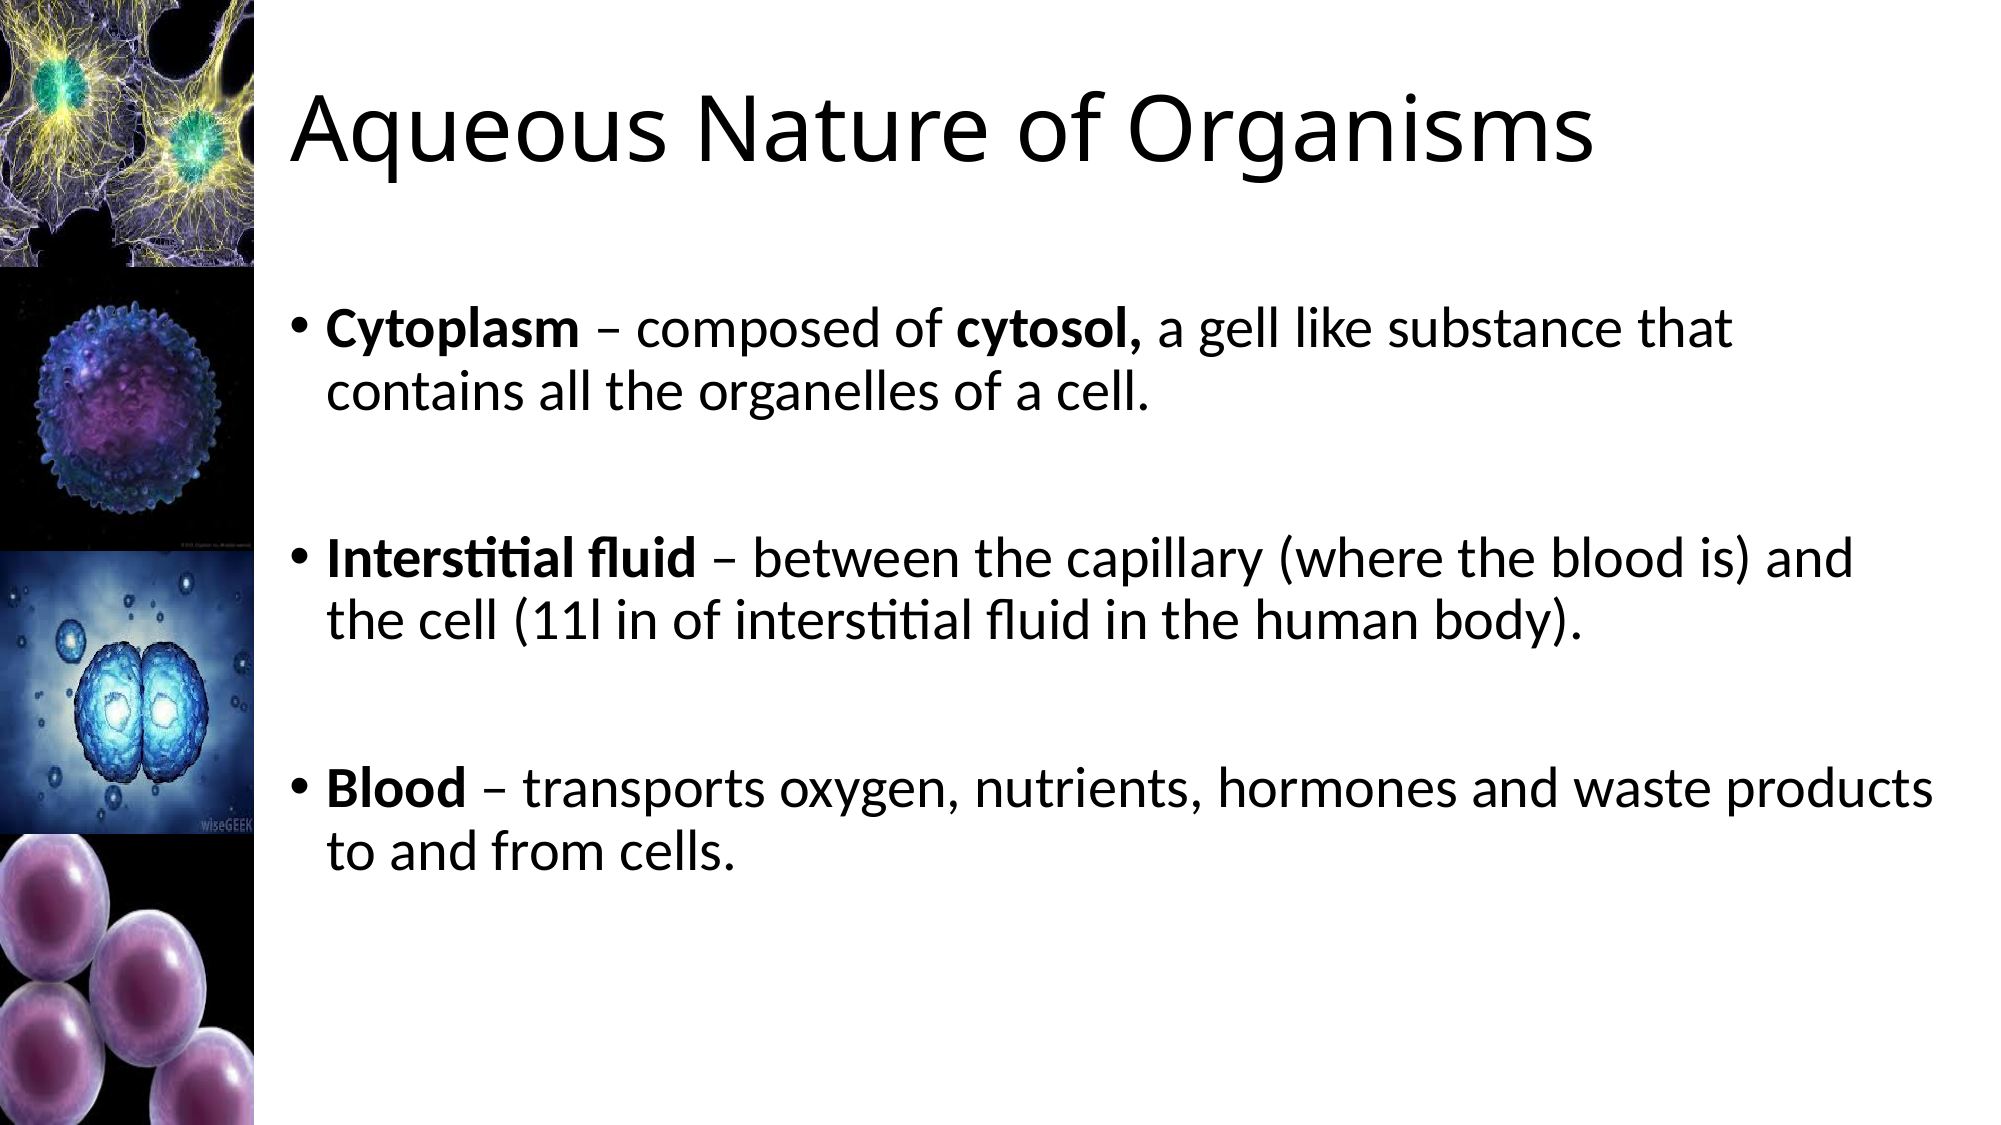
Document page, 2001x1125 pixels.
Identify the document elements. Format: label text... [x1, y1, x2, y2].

list Cytoplasm – composed of cytosol, a gell like substance that contains all the organelles of a cell. Interstitial fluid – between the capillary (where the blood is) and the cell (11l in of interstitial fluid in the human body). Blood – transports oxygen, nutrients, hormones and waste products to and from cells. [274, 289, 1952, 1004]
picture [0, 0, 254, 1125]
title Aqueous Nature of Organisms [275, 23, 2000, 241]
